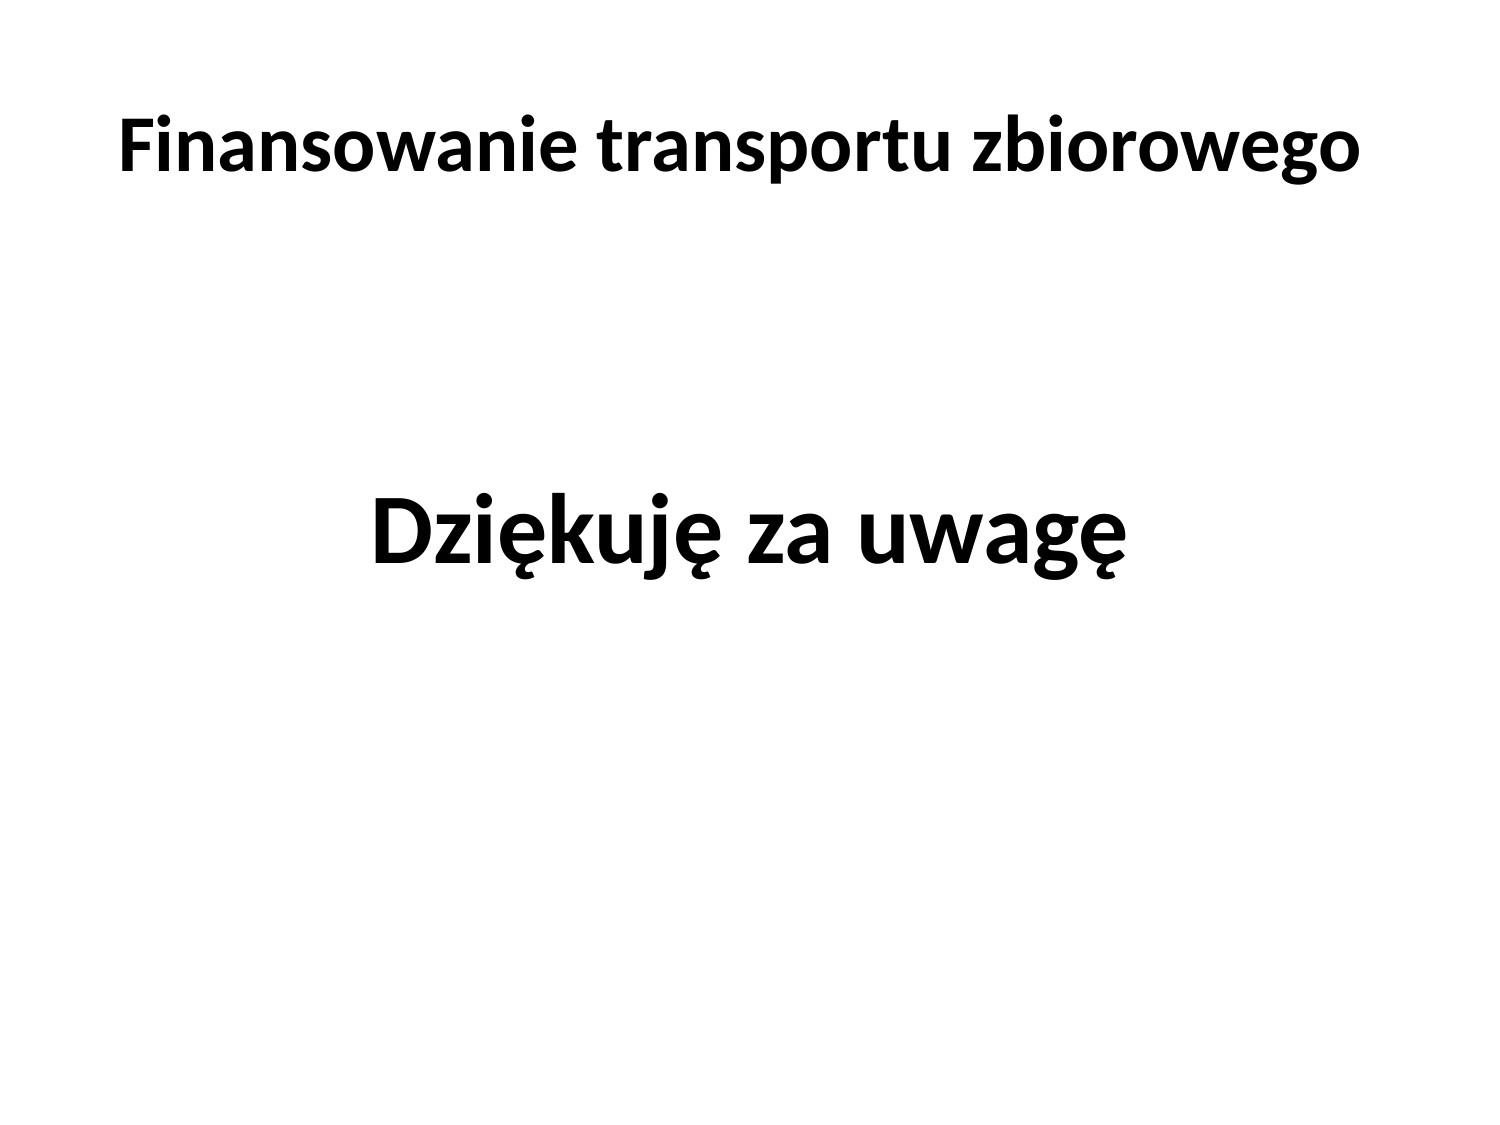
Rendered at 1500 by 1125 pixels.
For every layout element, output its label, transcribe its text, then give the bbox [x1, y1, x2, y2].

list Dziękuję za uwagę [75, 262, 1425, 1005]
title Finansowanie transportu zbiorowego [75, 45, 1425, 233]
